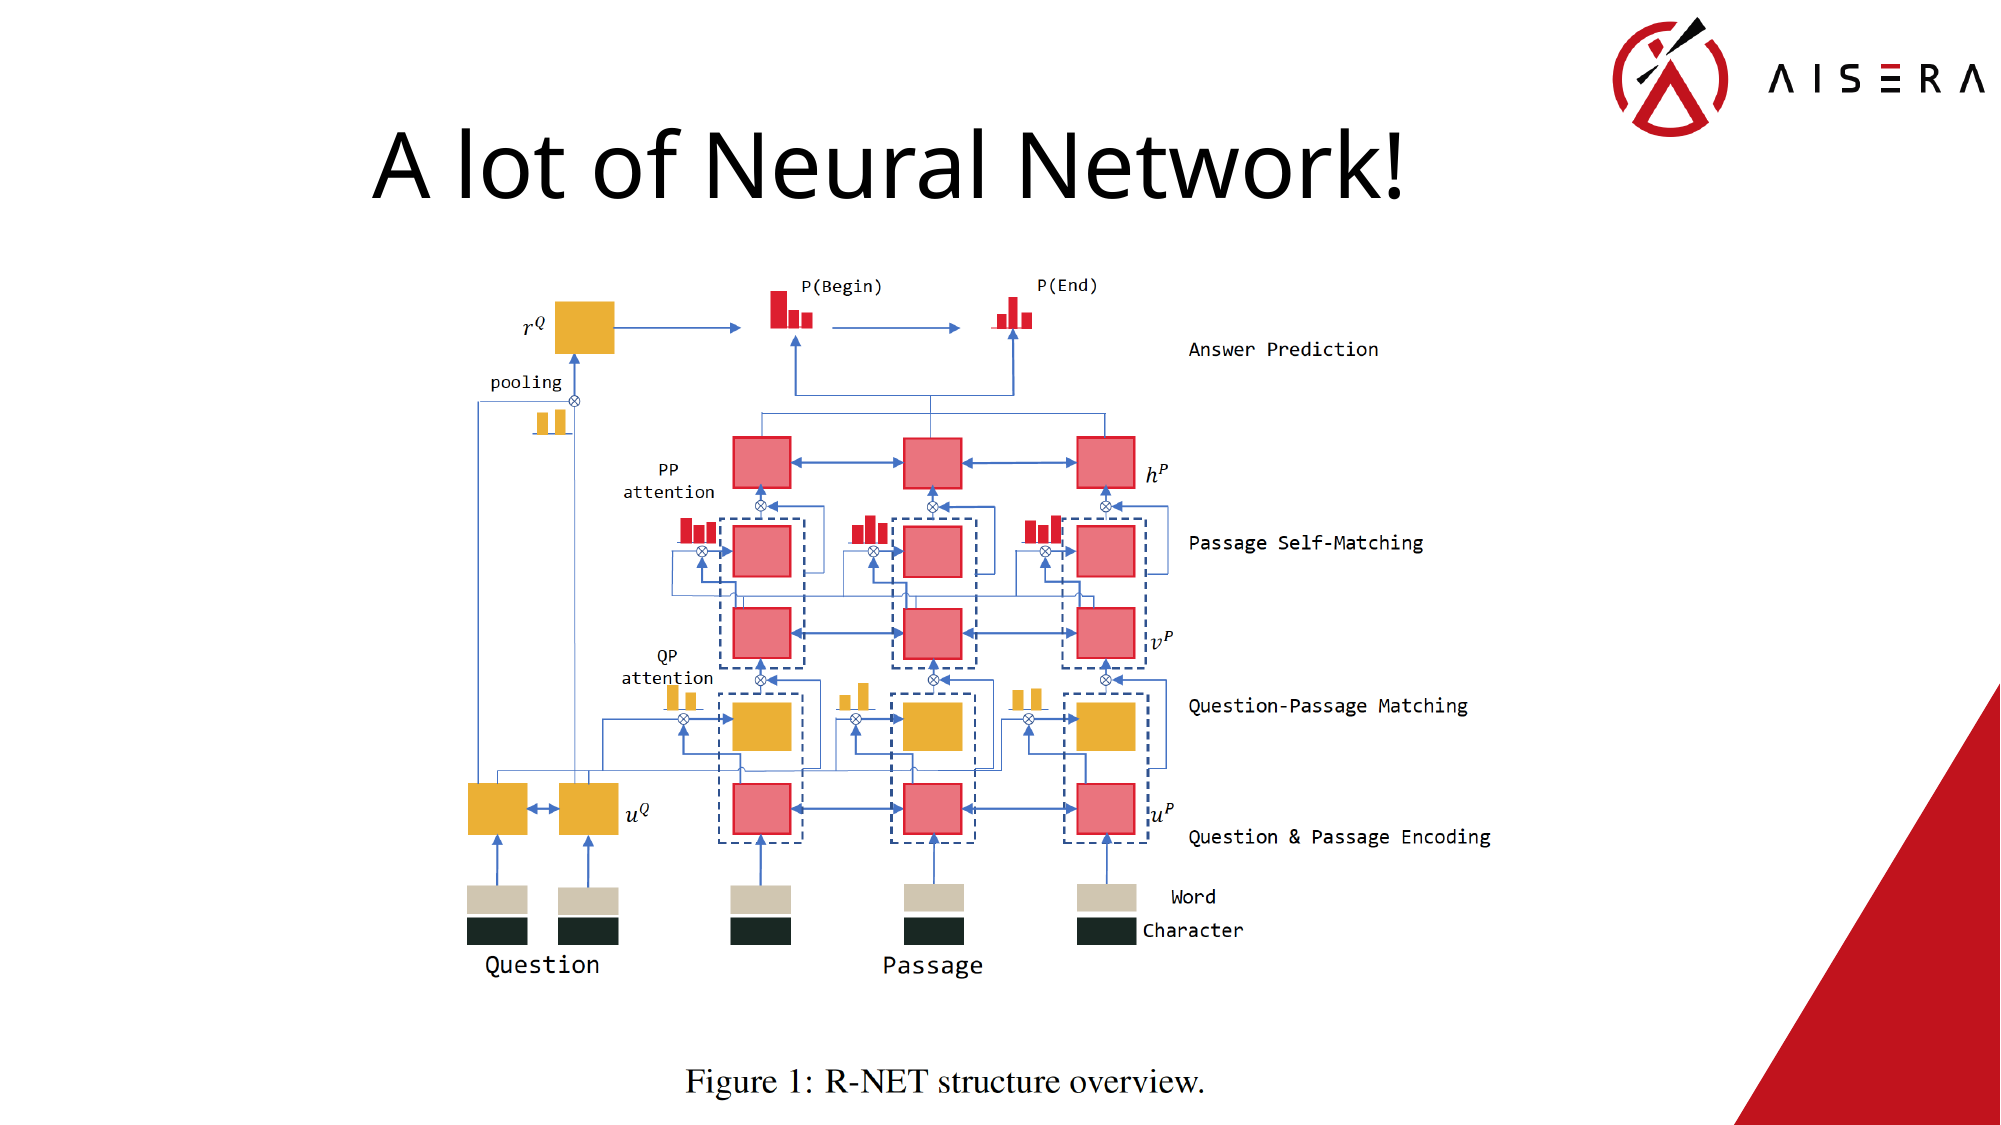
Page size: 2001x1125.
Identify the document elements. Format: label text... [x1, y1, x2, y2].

picture [1612, 16, 1985, 137]
title A lot of Neural Network! [175, 59, 1606, 278]
picture [416, 214, 1515, 1125]
